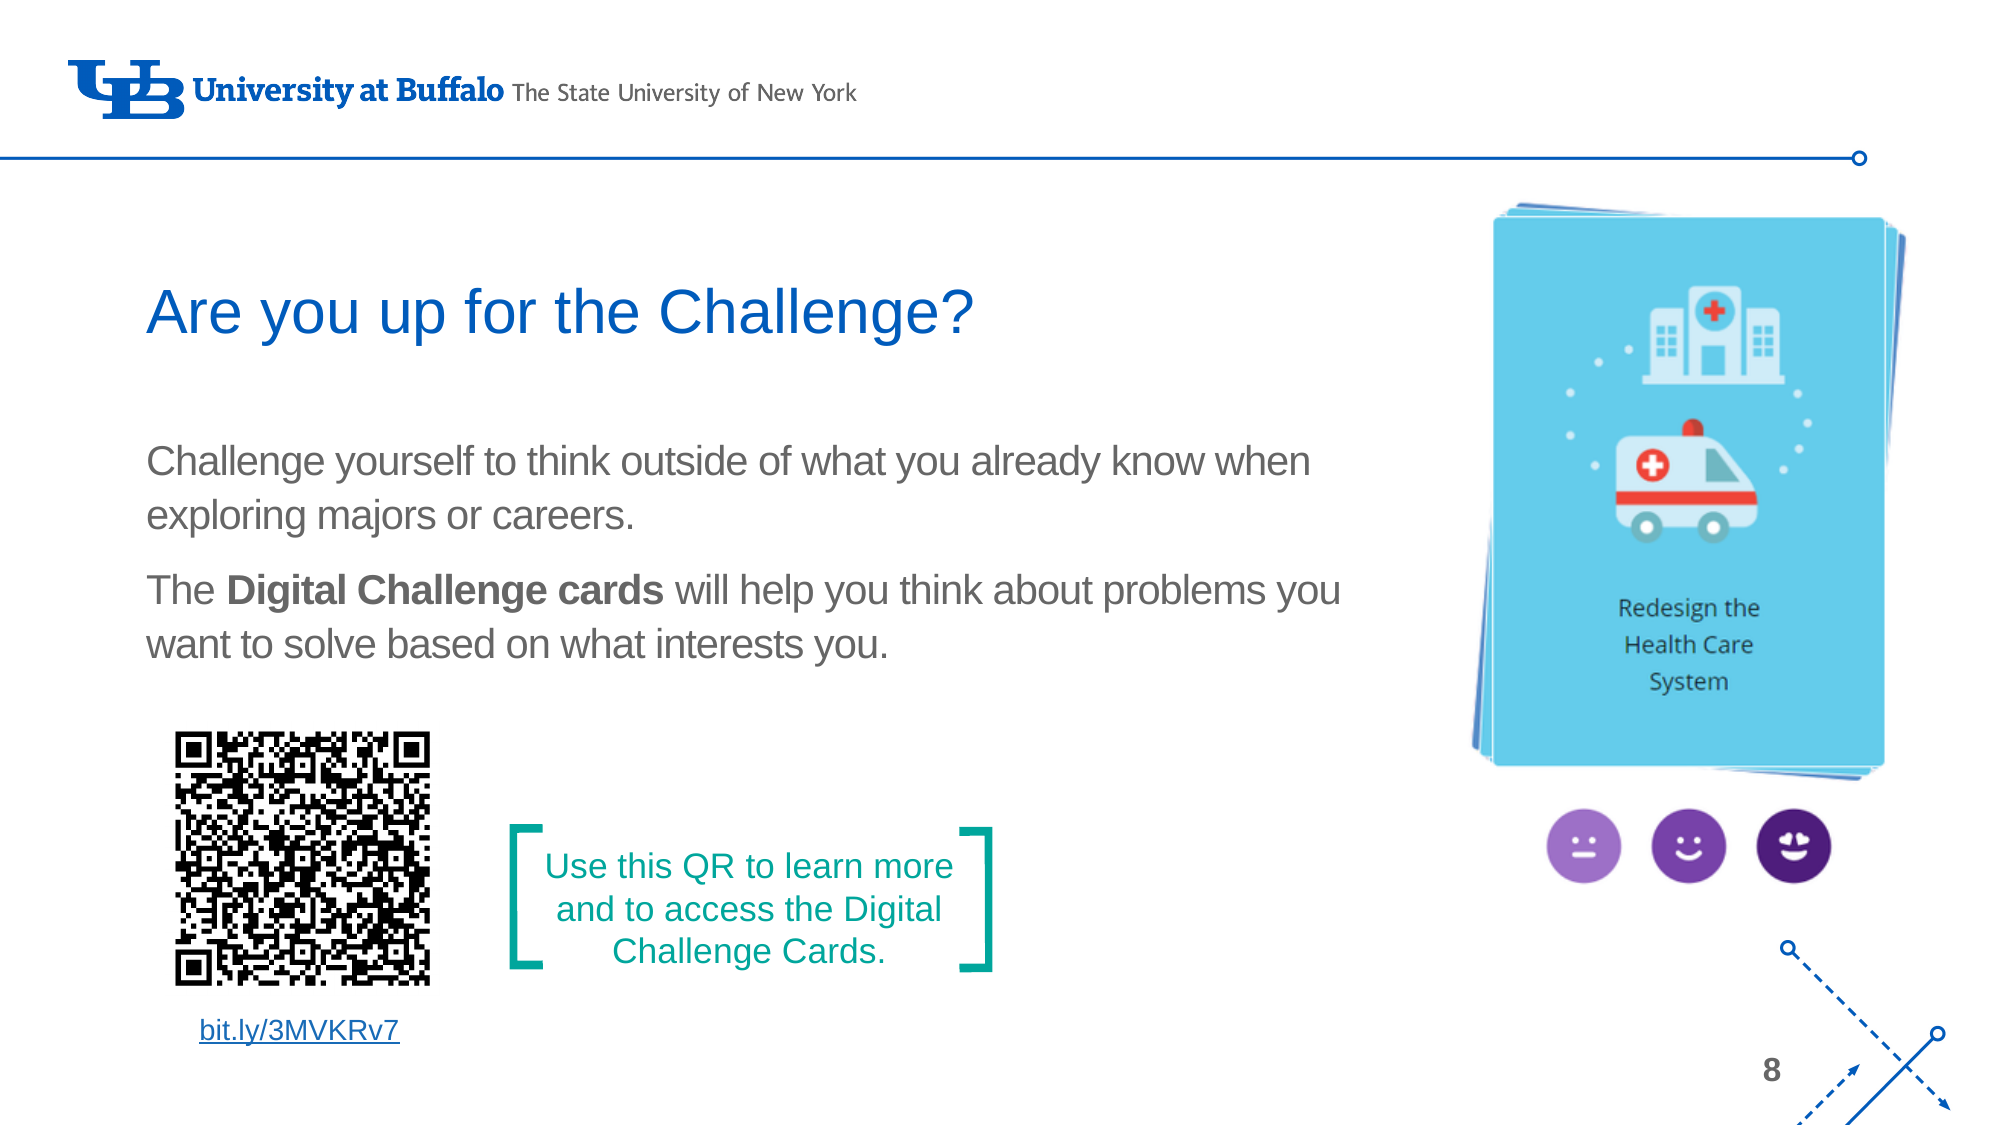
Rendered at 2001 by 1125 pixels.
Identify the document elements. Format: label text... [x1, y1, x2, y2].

picture [0, 0, 2000, 1125]
text_box bit.ly/3MVKRv7 [131, 1003, 468, 1054]
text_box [510, 825, 992, 972]
list Challenge yourself to think outside of what you already know when exploring majors or careers. The Digital Challenge cards will help you think about problems you want to solve based on what interests you. [131, 422, 1424, 722]
text_box Use this QR to learn more and to access the Digital Challenge Cards. [525, 972, 974, 978]
title Are you up for the Challenge? [131, 237, 1457, 355]
